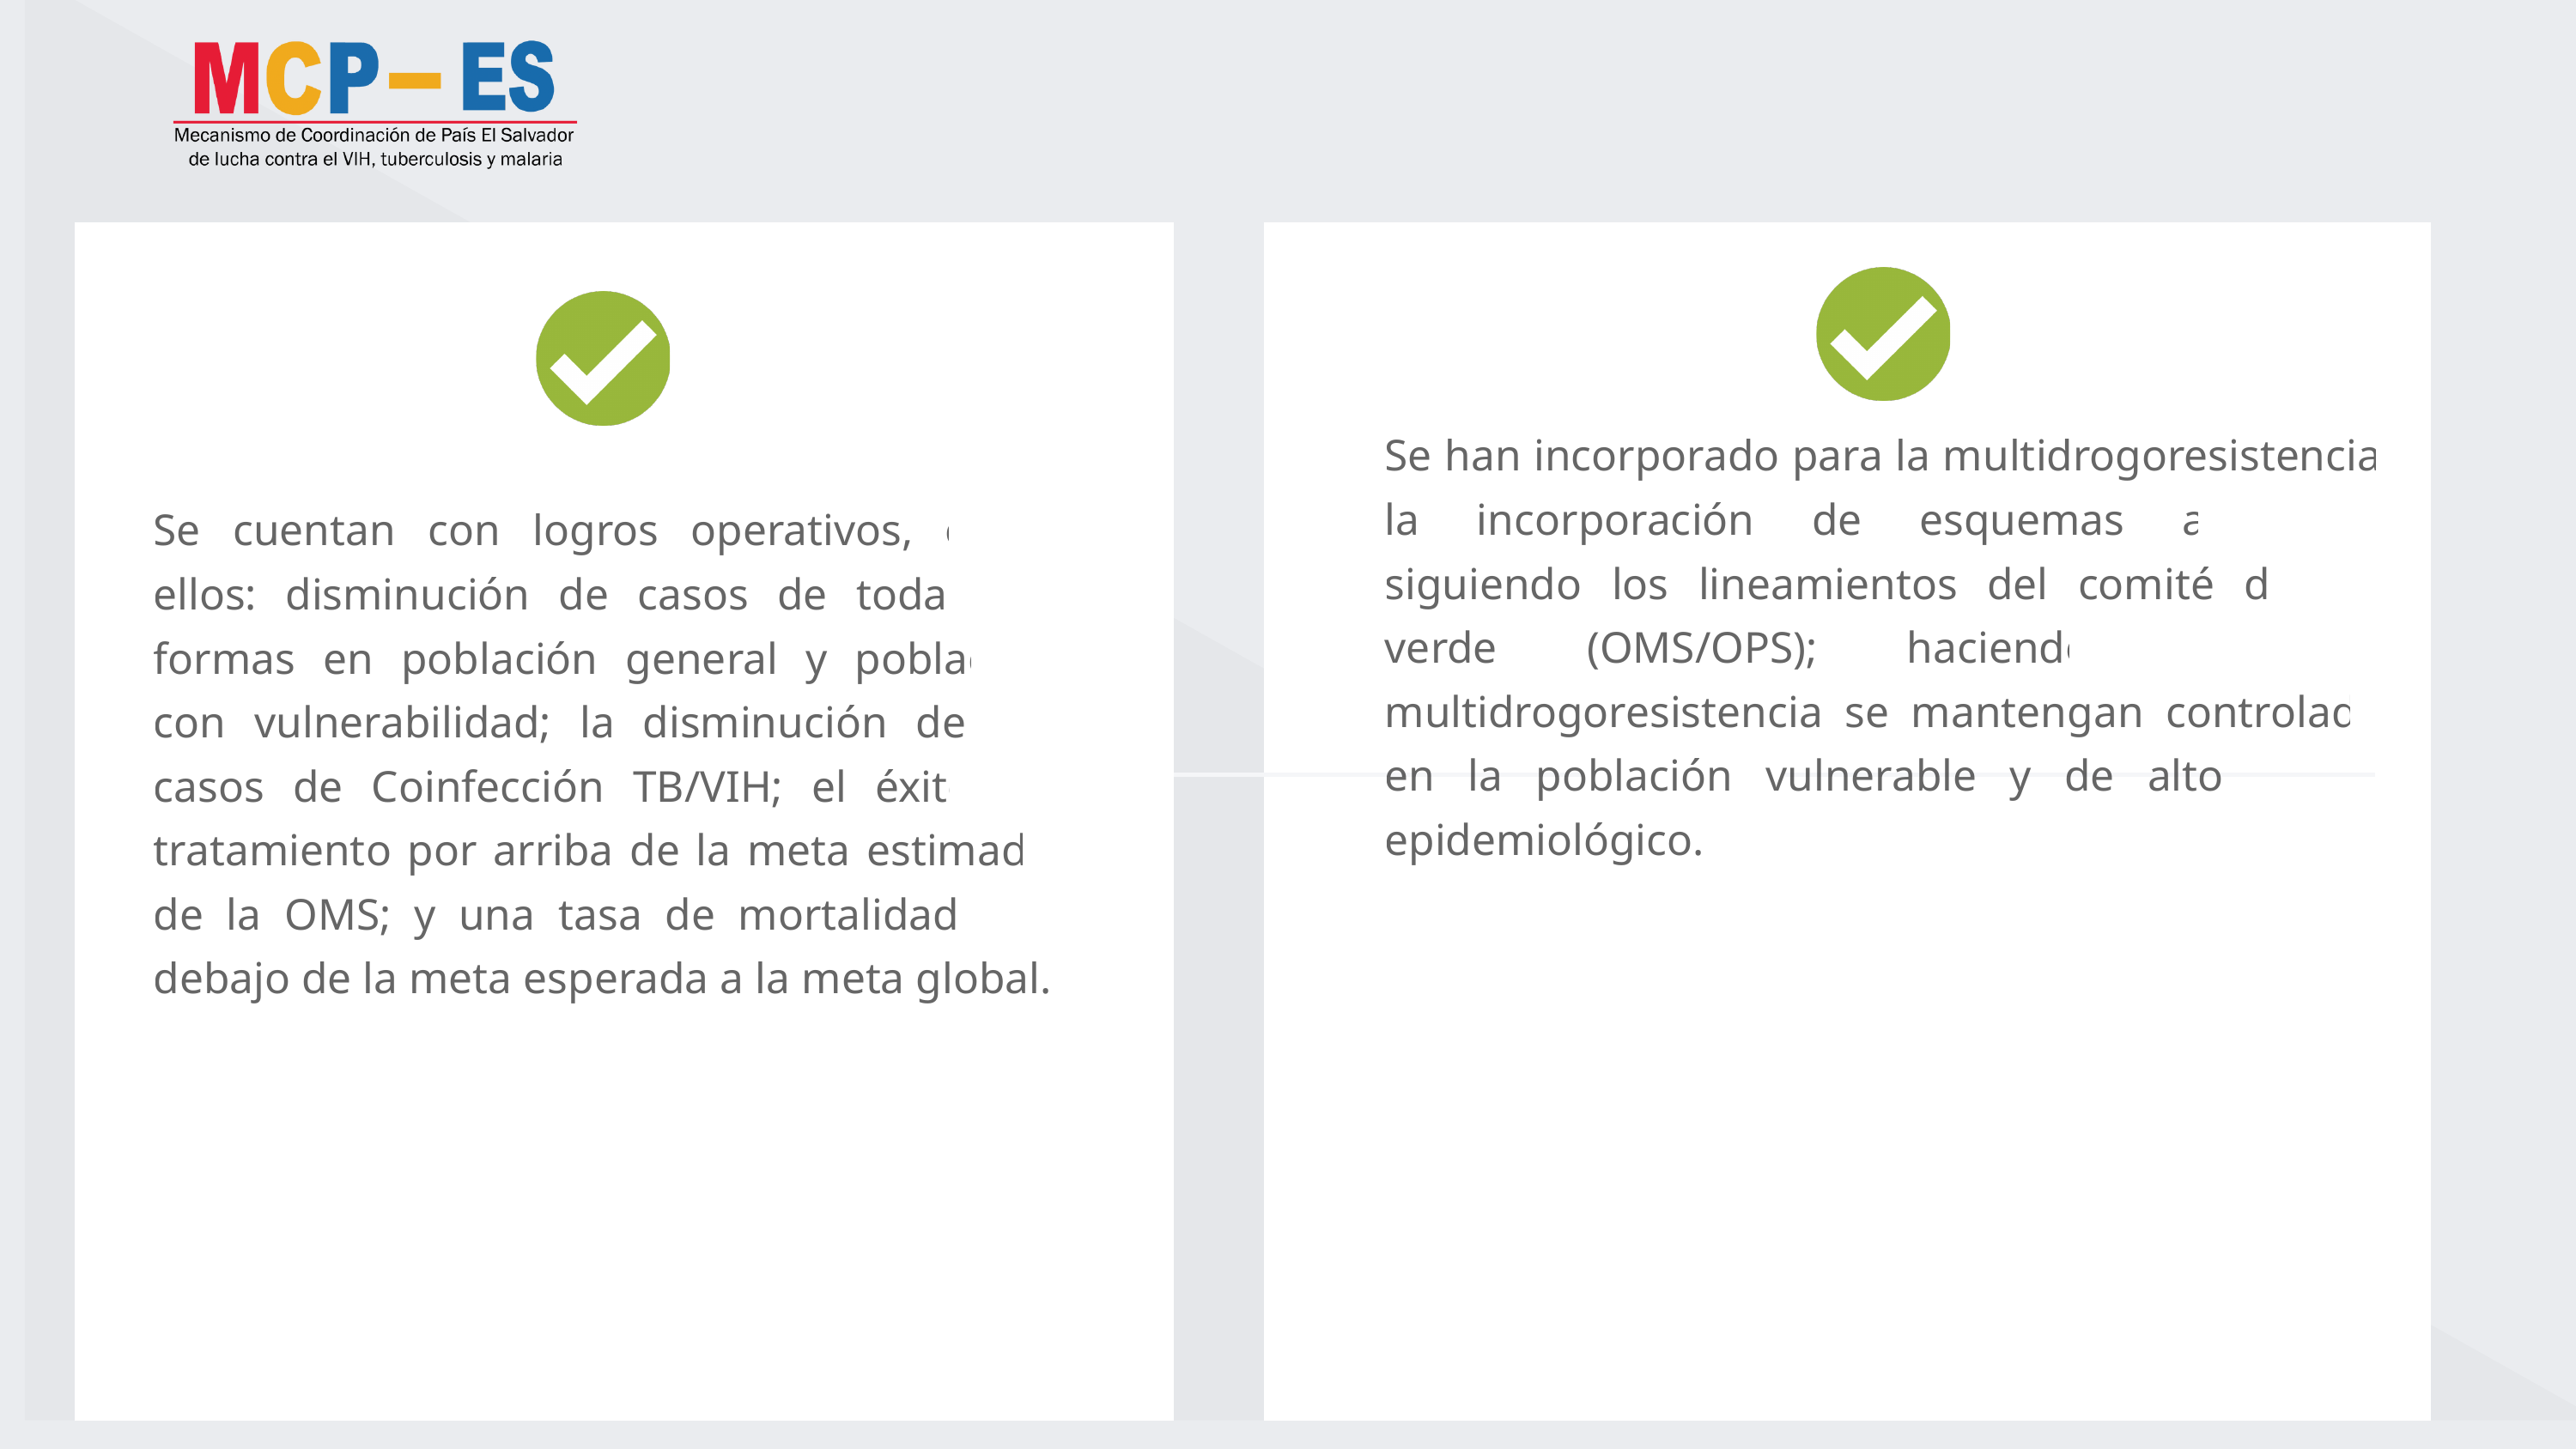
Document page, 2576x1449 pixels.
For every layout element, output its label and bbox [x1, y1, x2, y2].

text_box [1263, 221, 2432, 1421]
text_box [75, 221, 1175, 1421]
text_box [24, 0, 2576, 1421]
